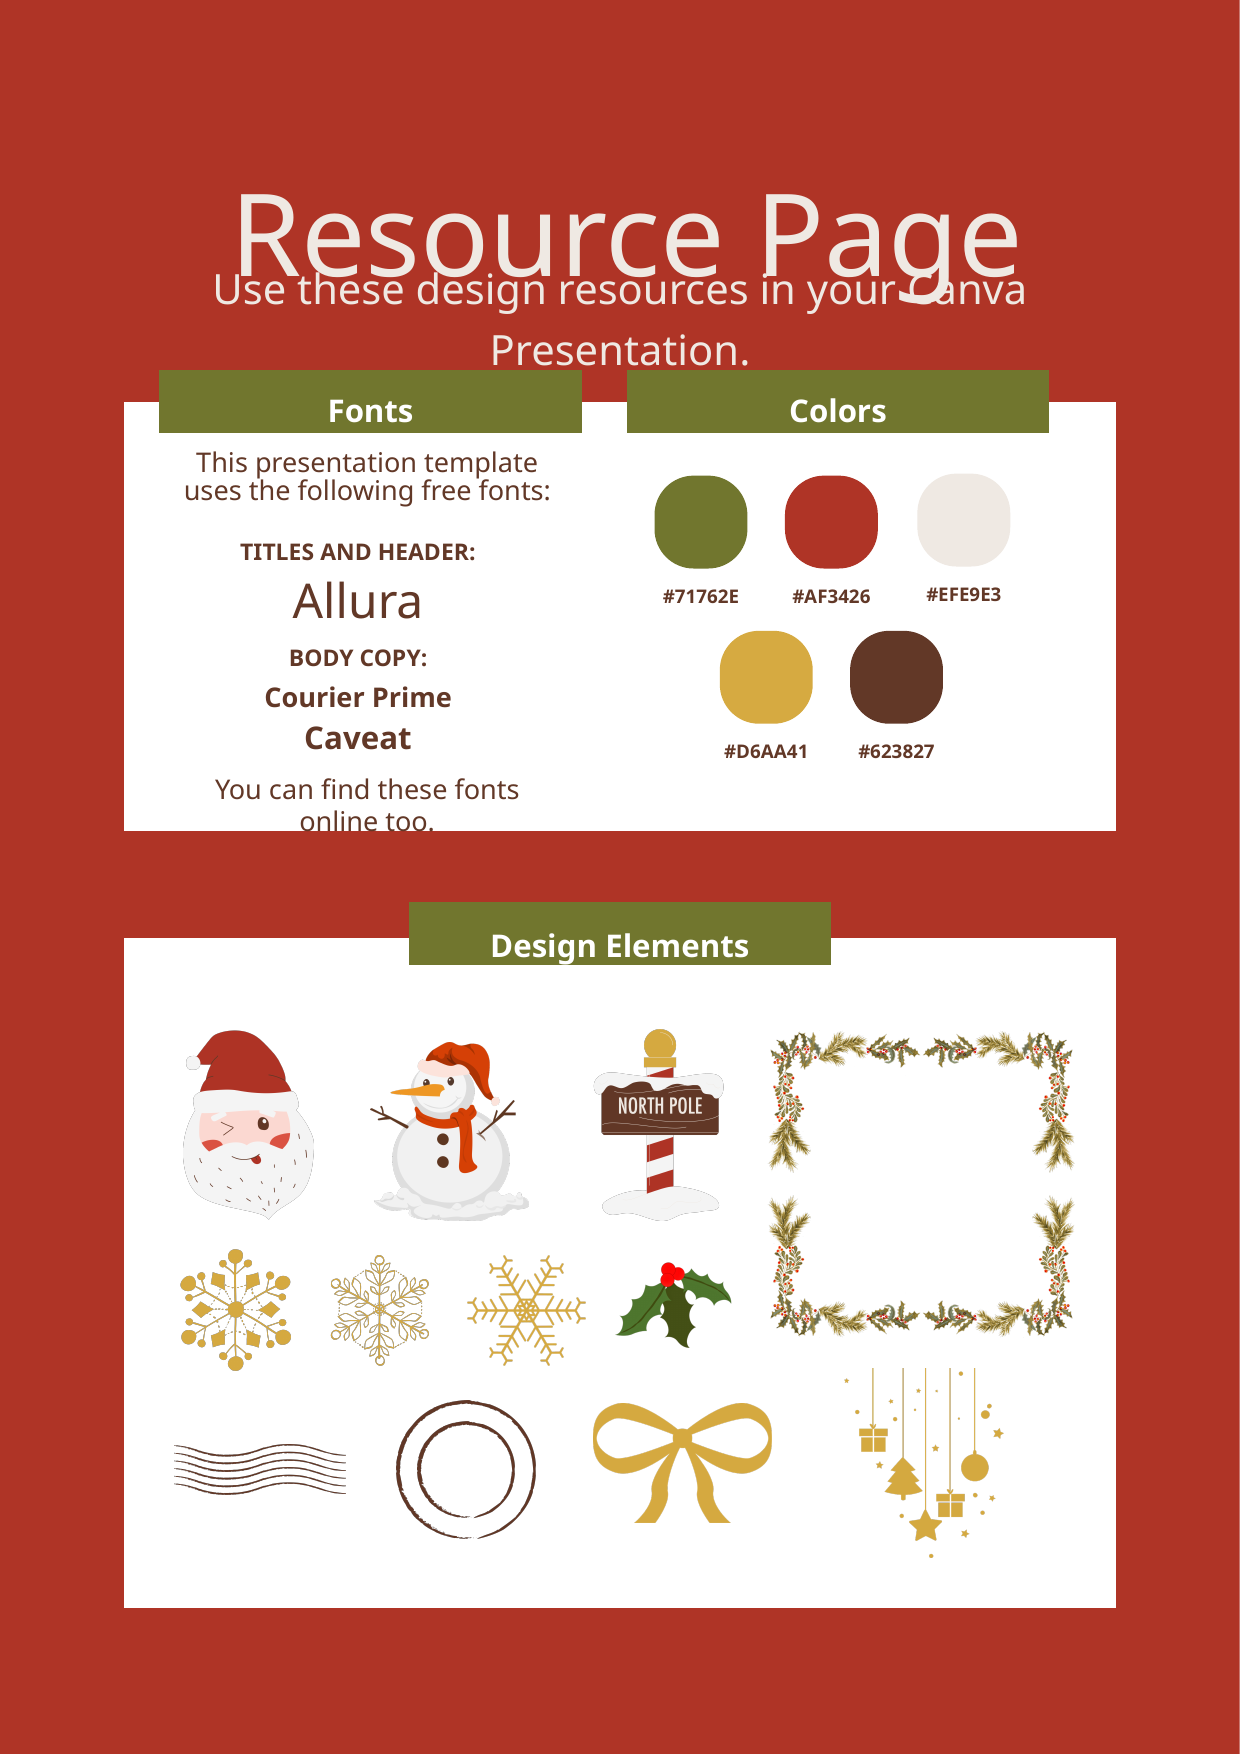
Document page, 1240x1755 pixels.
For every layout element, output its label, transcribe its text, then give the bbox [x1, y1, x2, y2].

picture [183, 1029, 314, 1220]
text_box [772, 475, 891, 606]
picture [605, 1261, 736, 1353]
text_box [837, 630, 956, 761]
text_box BODY COPY: [205, 642, 511, 671]
text_box [626, 374, 1050, 433]
text_box Use these design resources in your Canva Presentation. [142, 251, 1098, 374]
picture [330, 1254, 430, 1366]
text_box You can find these fonts online too. [192, 772, 542, 838]
text_box Design Elements [467, 918, 773, 964]
picture [466, 1254, 586, 1366]
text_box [641, 475, 761, 606]
picture [765, 1029, 1076, 1339]
text_box [123, 938, 1116, 1609]
text_box TITLES AND HEADER: [205, 537, 511, 566]
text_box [706, 630, 826, 761]
text_box Courier Prime [205, 679, 511, 713]
text_box Caveat [205, 717, 511, 756]
text_box Resource Page [146, 106, 1107, 300]
text_box [408, 902, 832, 965]
picture [593, 1029, 724, 1224]
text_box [904, 473, 1024, 604]
picture [396, 1399, 537, 1539]
picture [174, 1444, 346, 1495]
text_box Colors [685, 383, 991, 429]
text_box Allura [205, 568, 511, 628]
text_box This presentation template uses the following free fonts: [165, 450, 570, 506]
picture [370, 1042, 529, 1221]
picture [844, 1368, 1004, 1559]
picture [593, 1403, 772, 1524]
text_box [123, 401, 1117, 831]
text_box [159, 362, 582, 433]
picture [179, 1249, 293, 1371]
